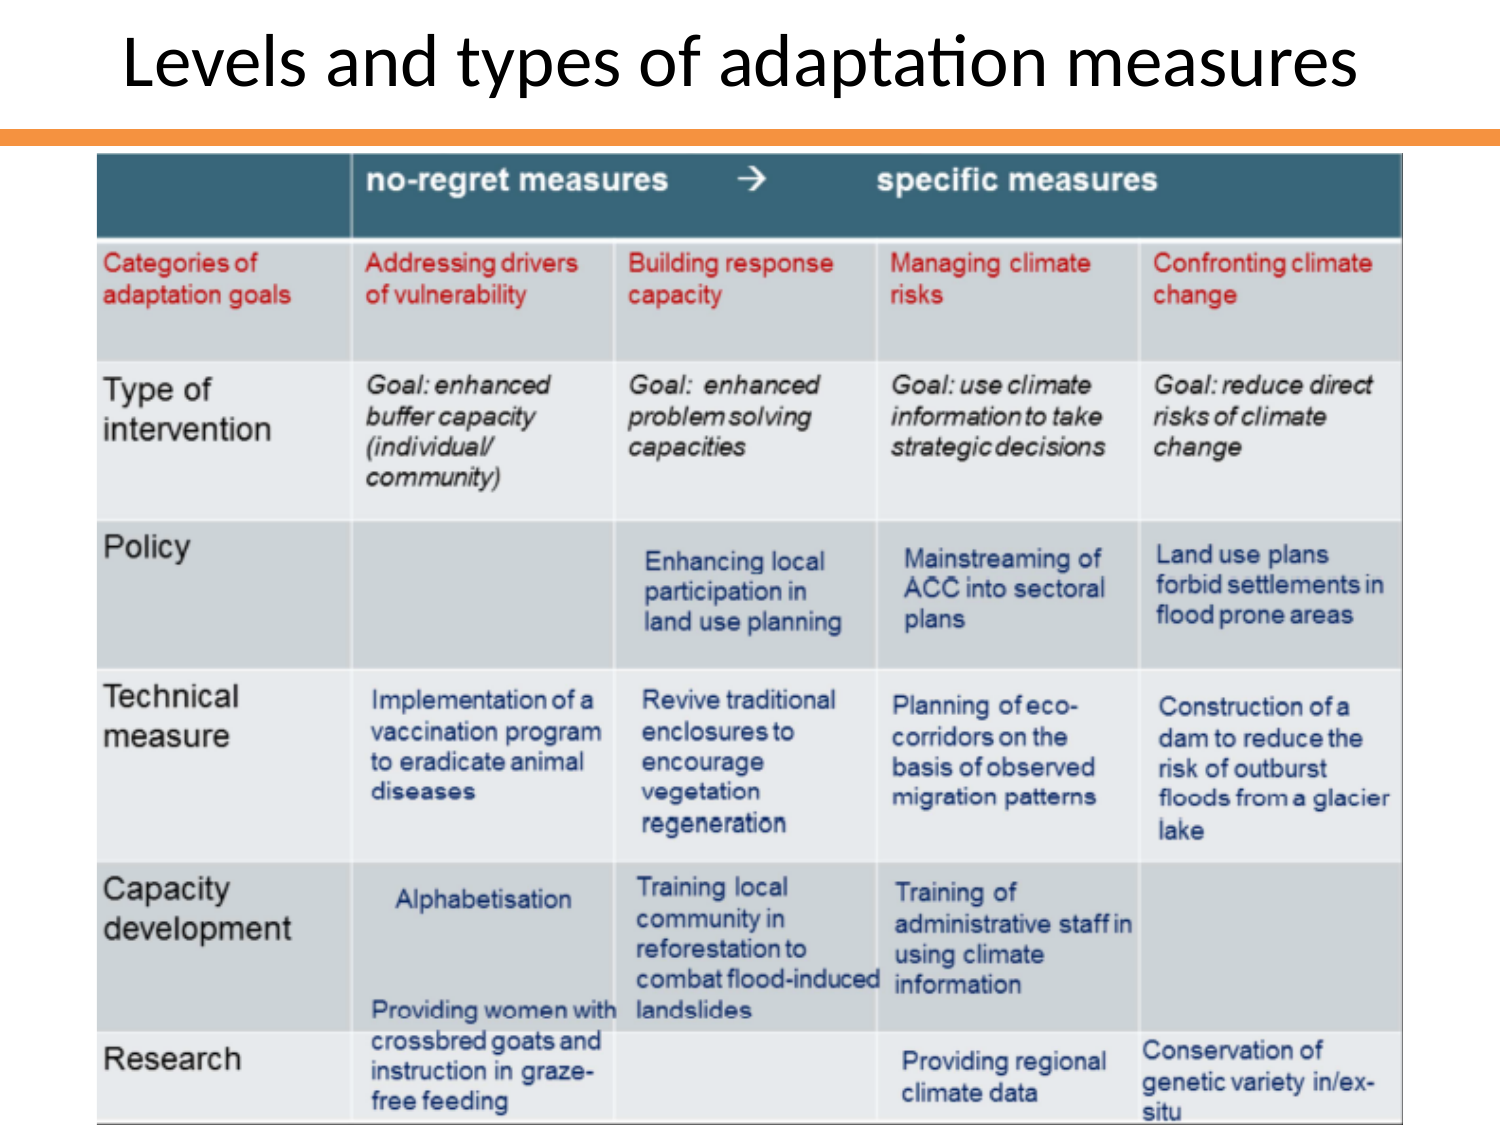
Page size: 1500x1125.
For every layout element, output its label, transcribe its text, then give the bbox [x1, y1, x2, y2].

title Levels and types of adaptation measures [75, 146, 1425, 150]
title Levels and types of adaptation measures [75, 0, 1425, 129]
picture [96, 153, 1404, 1125]
